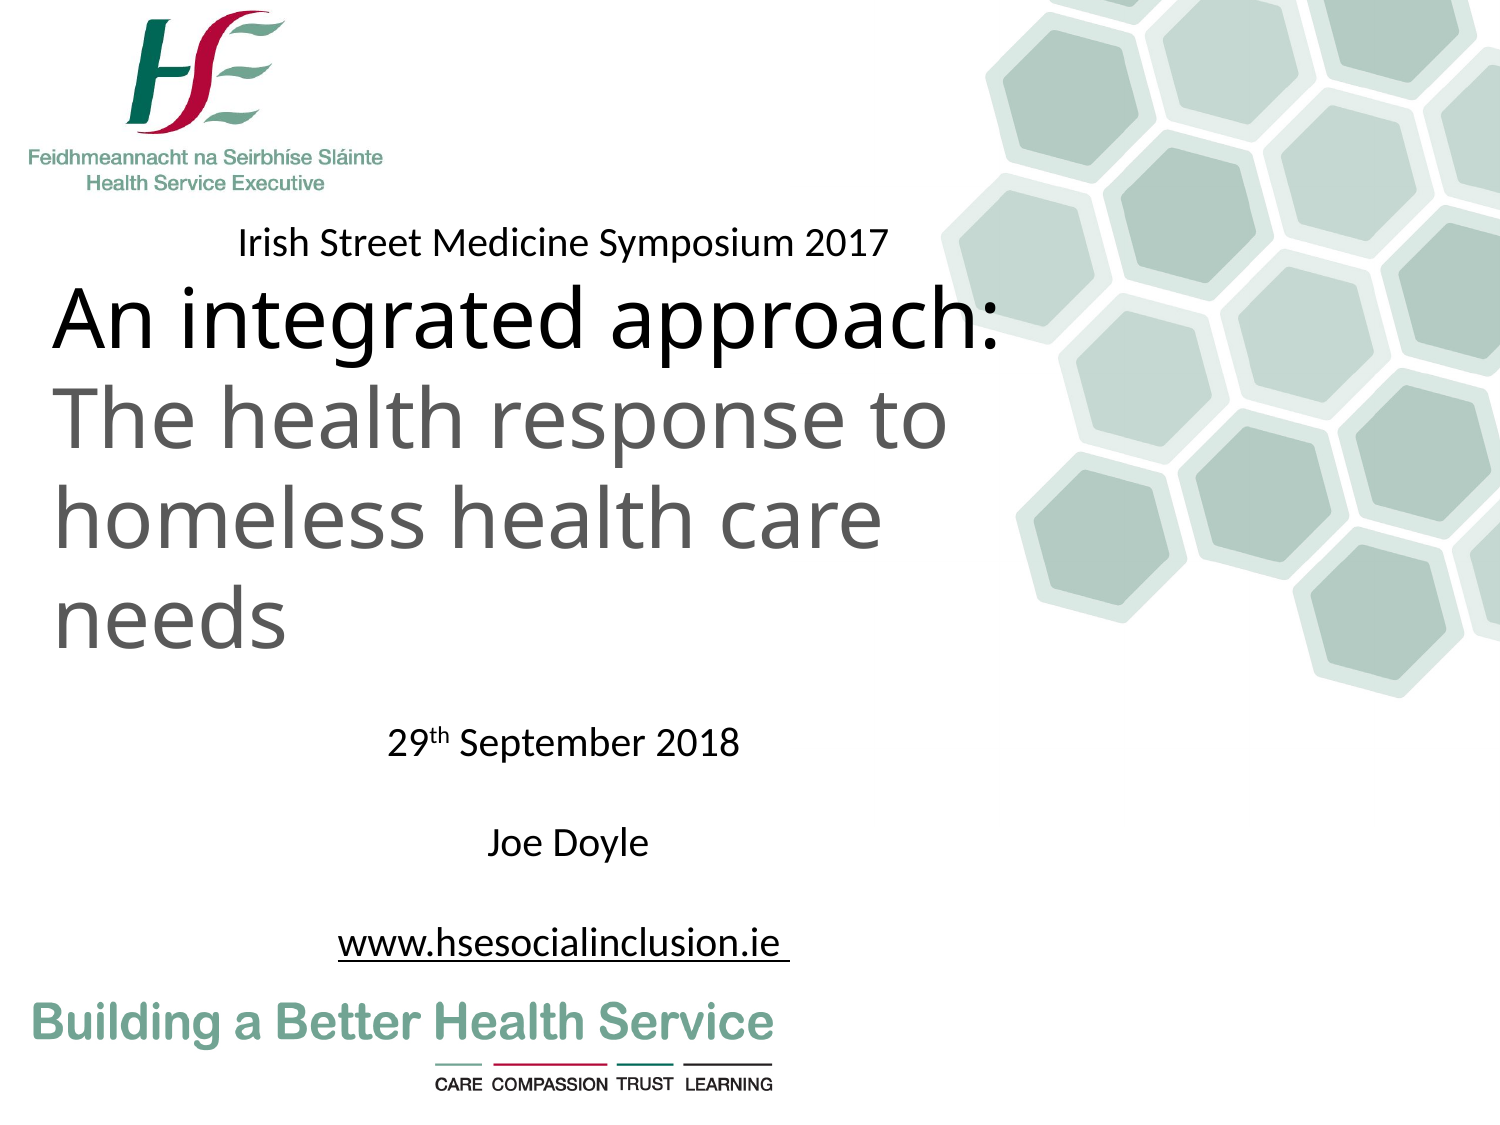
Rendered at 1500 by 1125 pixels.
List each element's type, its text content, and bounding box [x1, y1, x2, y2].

text_box Irish Street Medicine Symposium 2017 An integrated approach: The health response to homeless health care needs 29th September 2018 Joe Doyle www.hsesocialinclusion.ie [37, 207, 1090, 973]
picture [790, 0, 1500, 827]
picture [0, 957, 807, 1125]
picture [0, 0, 407, 214]
